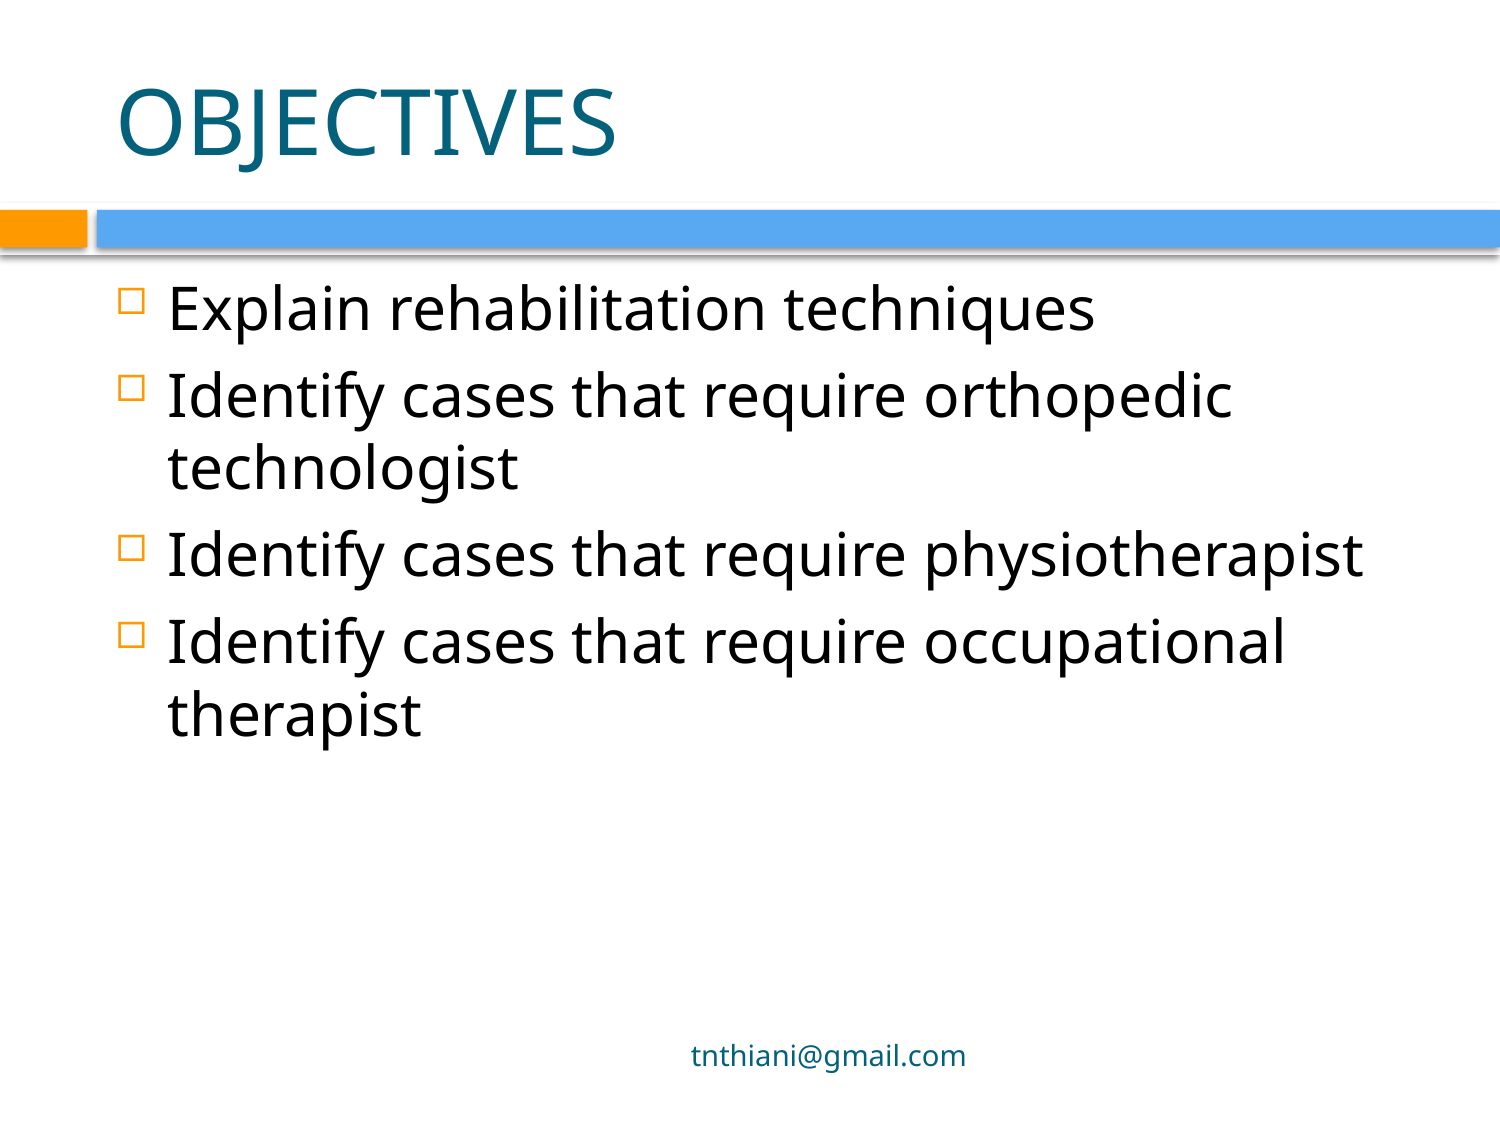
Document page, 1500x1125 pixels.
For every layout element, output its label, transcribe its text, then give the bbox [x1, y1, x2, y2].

title OBJECTIVES [100, 37, 1439, 201]
footer tnthiani@gmail.com [99, 1025, 990, 1085]
list Explain rehabilitation techniques Identify cases that require orthopedic technologist Identify cases that require physiotherapist Identify cases that require occupational therapist [100, 262, 1439, 1001]
